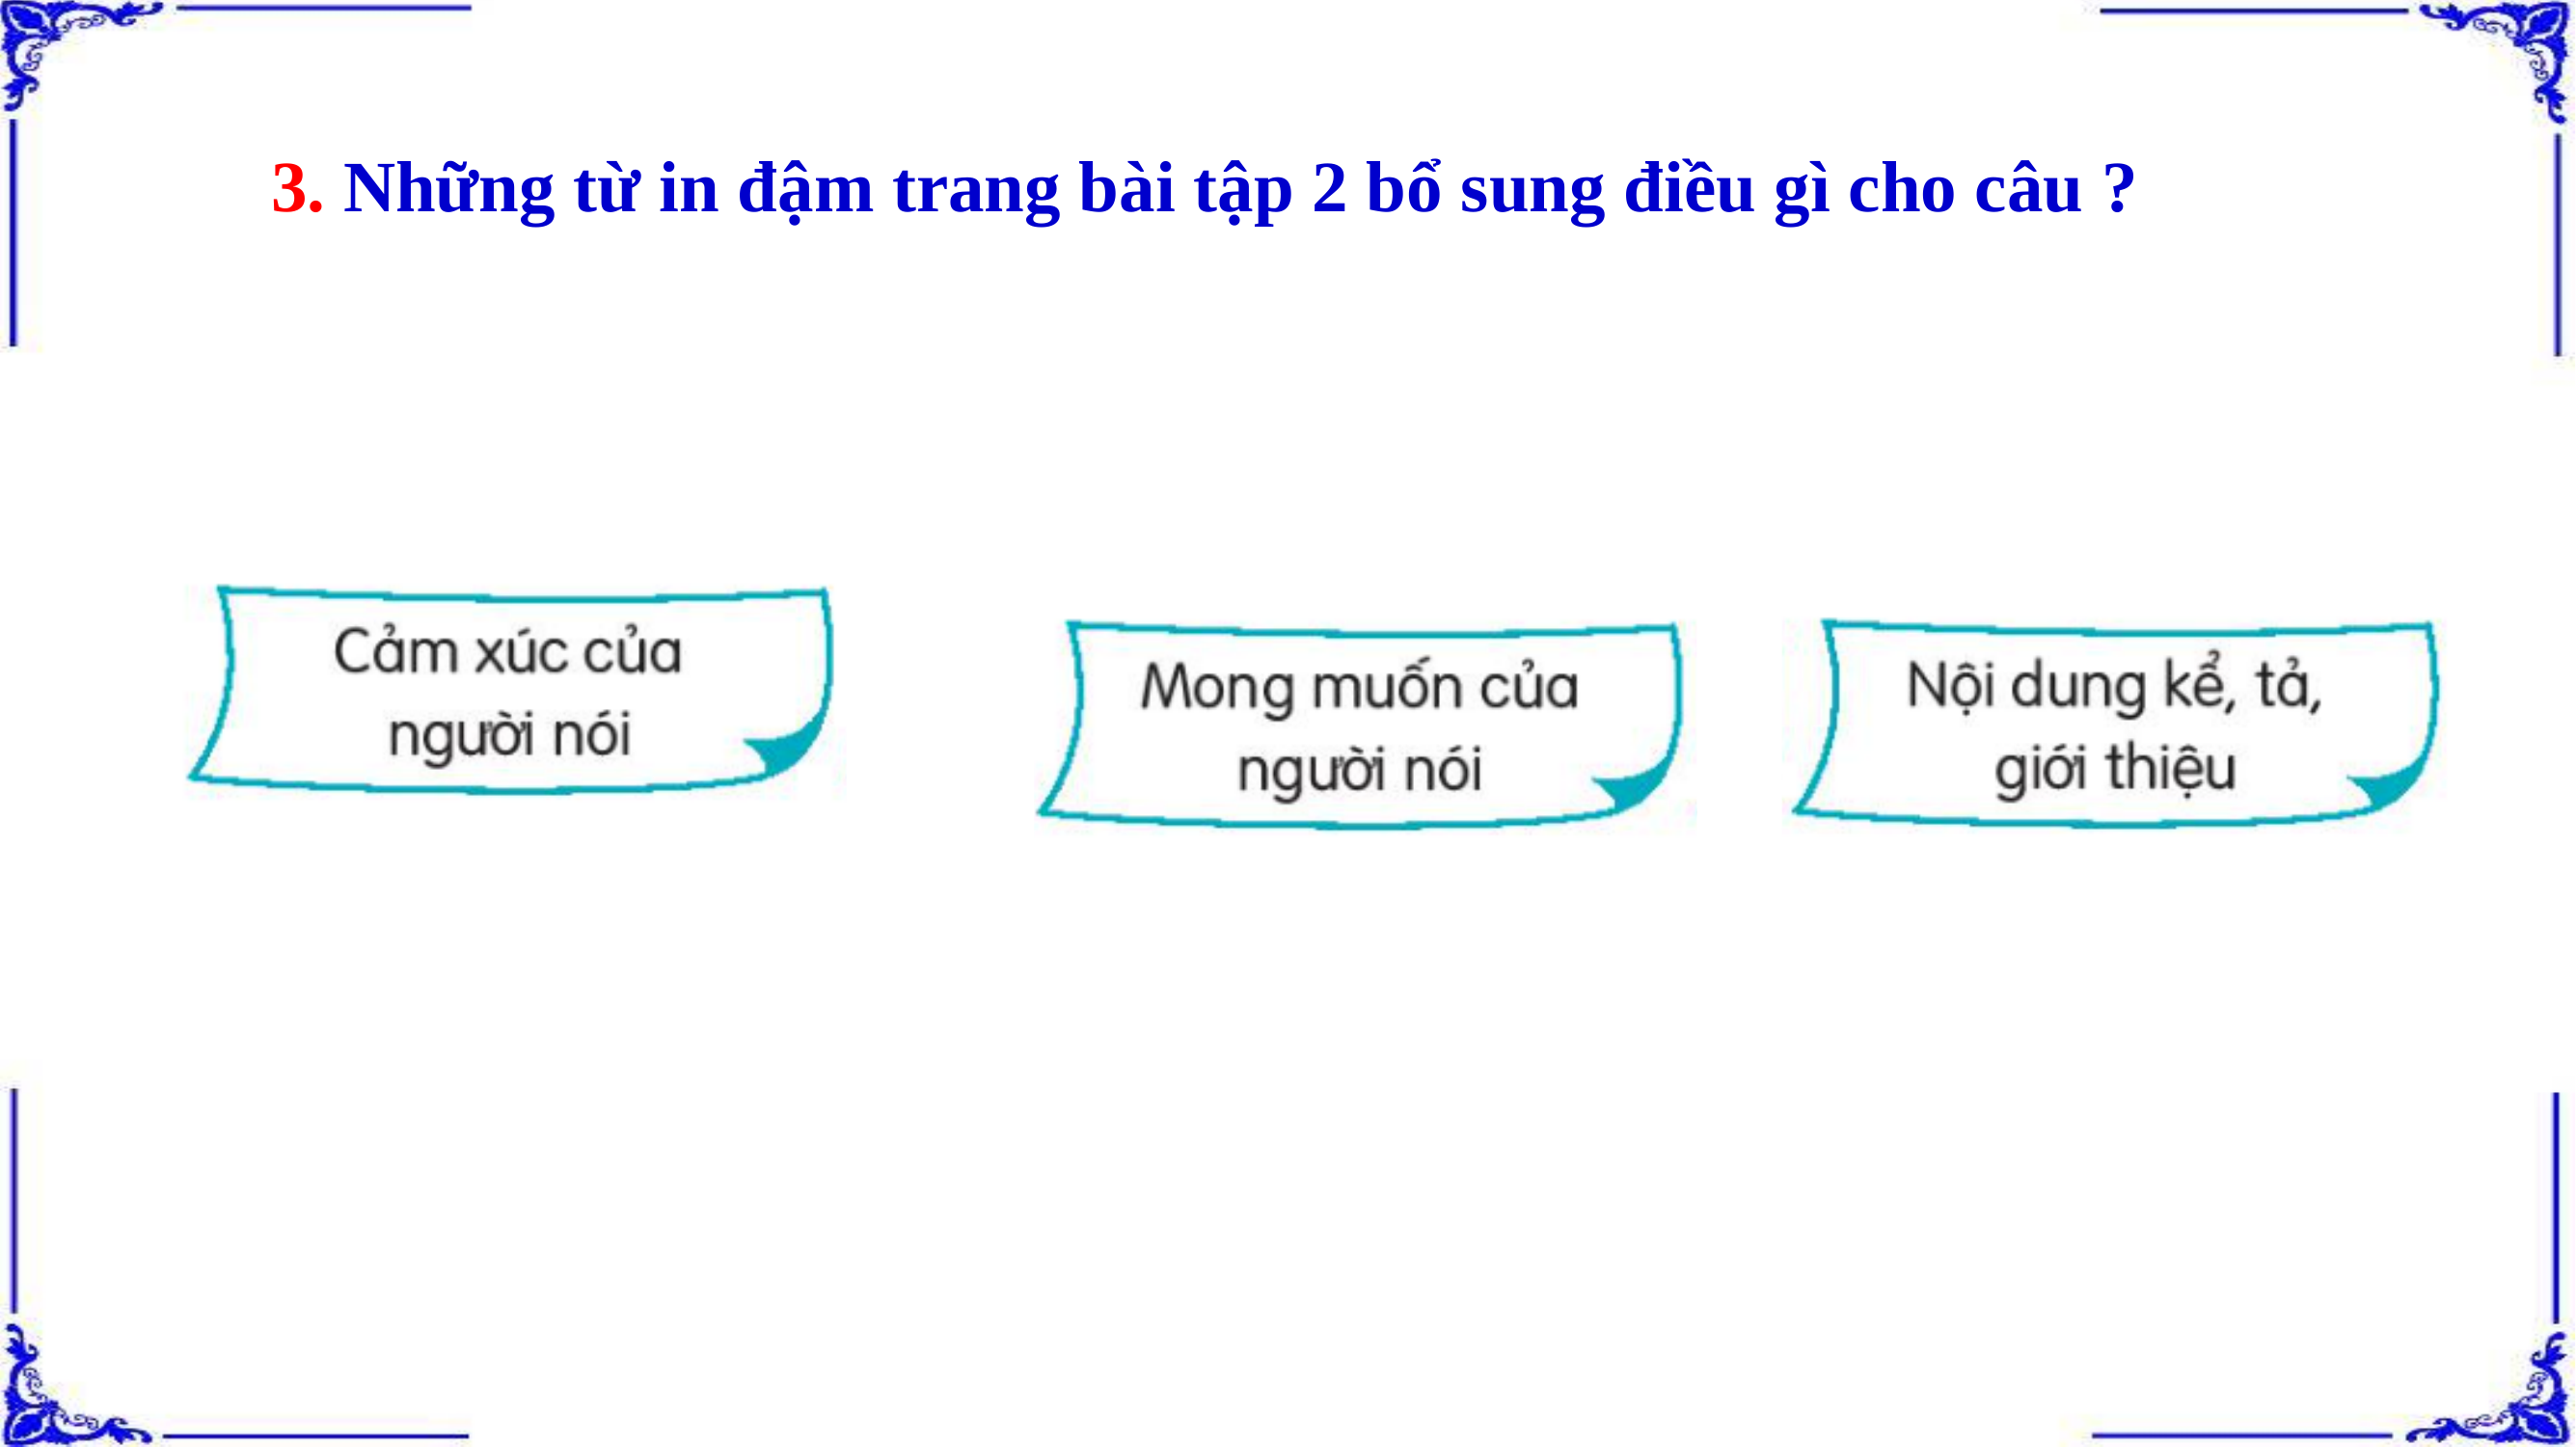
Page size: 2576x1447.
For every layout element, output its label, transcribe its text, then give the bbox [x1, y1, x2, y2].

picture [0, 0, 2576, 1447]
text_box 3. Những từ in đậm trang bài tập 2 bổ sung điều gì cho câu ? [238, 132, 2455, 234]
